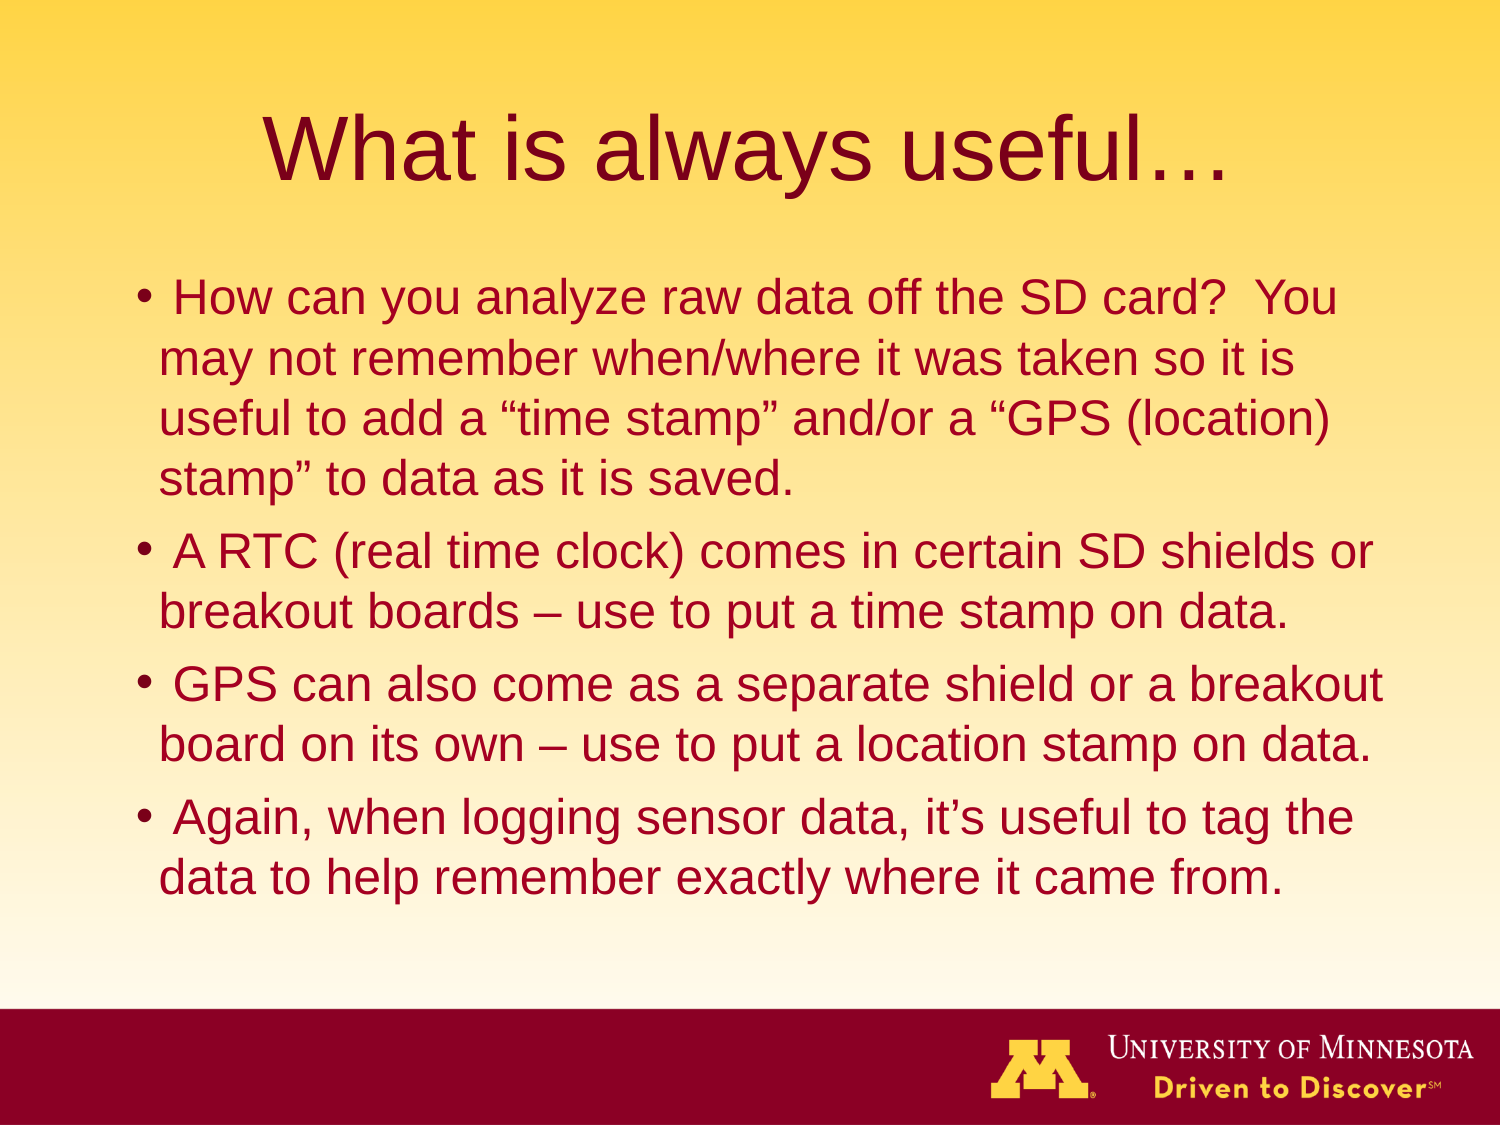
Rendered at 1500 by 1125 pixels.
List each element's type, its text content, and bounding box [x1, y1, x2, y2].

picture [0, 0, 1500, 1125]
list How can you analyze raw data off the SD card? You may not remember when/where it was taken so it is useful to add a “time stamp” and/or a “GPS (location) stamp” to data as it is saved. A RTC (real time clock) comes in certain SD shields or breakout boards – use to put a time stamp on data. GPS can also come as a separate shield or a breakout board on its own – use to put a location stamp on data. Again, when logging sensor data, it’s useful to tag the data to help remember exactly where it came from. [87, 249, 1413, 975]
title What is always useful… [112, 50, 1388, 238]
